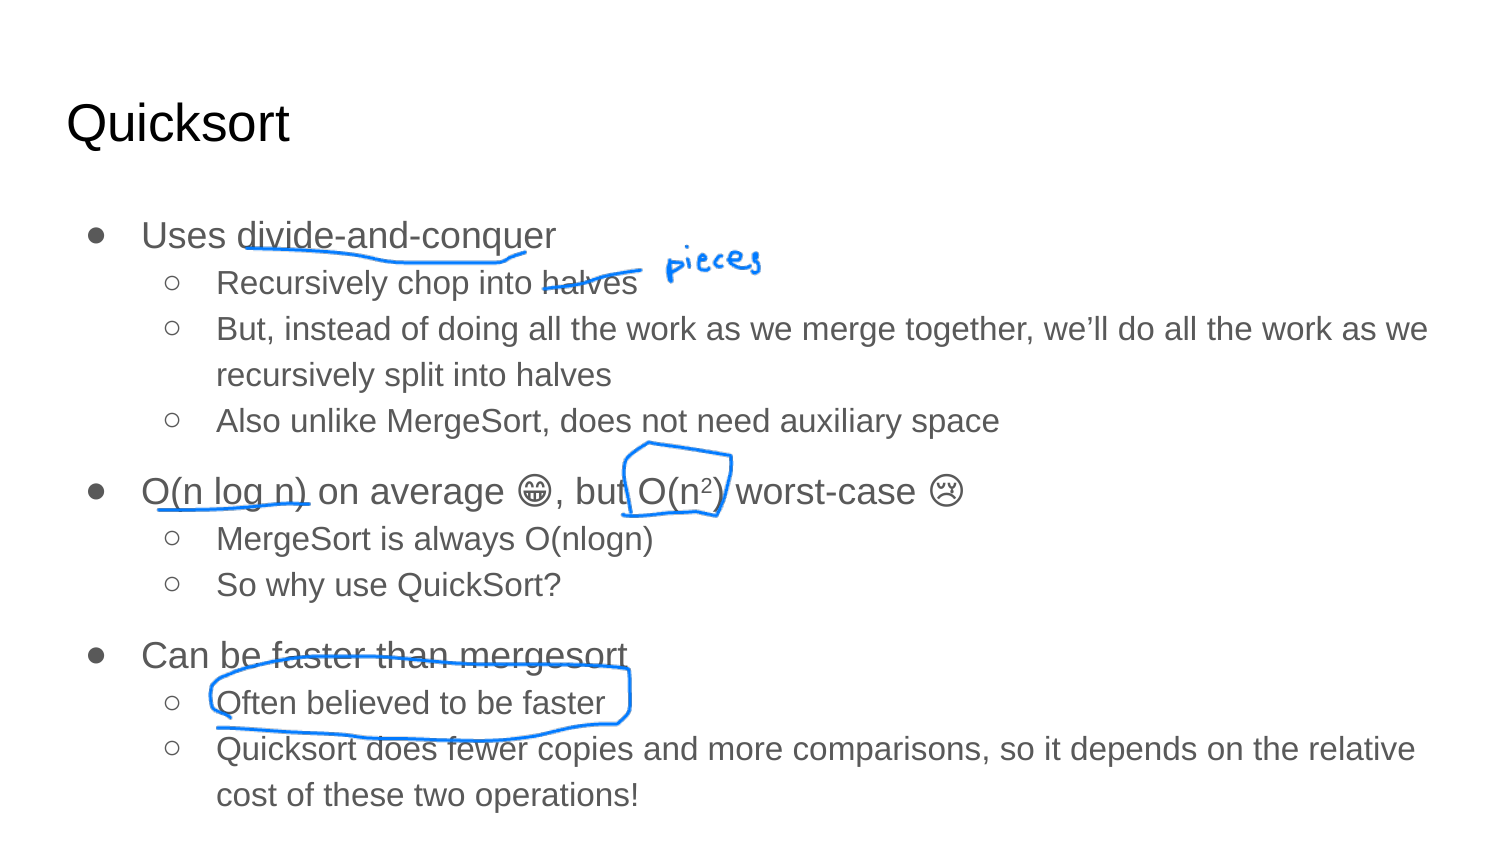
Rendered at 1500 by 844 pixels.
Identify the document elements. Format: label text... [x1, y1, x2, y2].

title Quicksort [51, 72, 1449, 167]
picture [155, 499, 312, 514]
list Uses divide-and-conquer Recursively chop into halves But, instead of doing all the work as we merge together, we’ll do all the work as we recursively split into halves Also unlike MergeSort, does not need auxiliary space O(n log n) on average 😁, but O(n2) worst-case 😢 MergeSort is always O(nlogn) So why use QuickSort? Can be faster than mergesort Often believed to be faster Quicksort does fewer copies and more comparisons, so it depends on the relative cost of these two operations! [51, 189, 1449, 844]
picture [619, 438, 734, 519]
picture [242, 243, 762, 293]
picture [206, 653, 634, 744]
